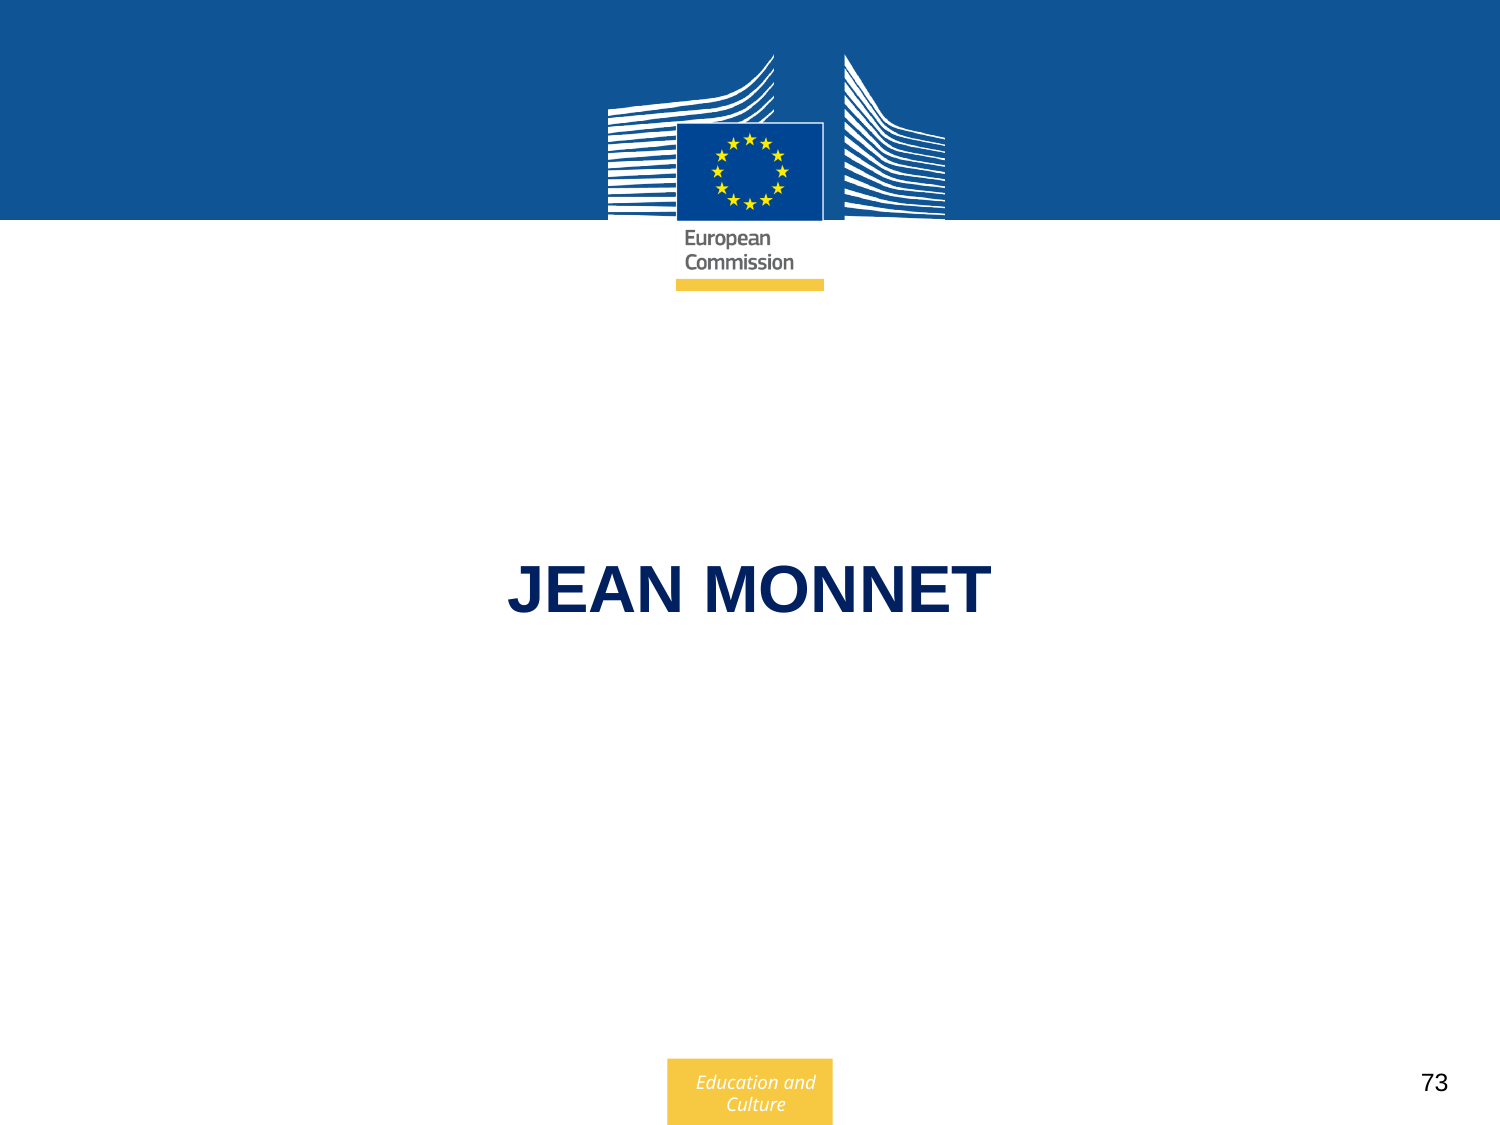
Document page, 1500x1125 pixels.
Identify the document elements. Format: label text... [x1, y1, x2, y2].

text_box 73 [1387, 1058, 1482, 1104]
text_box JEAN MONNET [76, 538, 1424, 740]
picture [608, 54, 945, 290]
